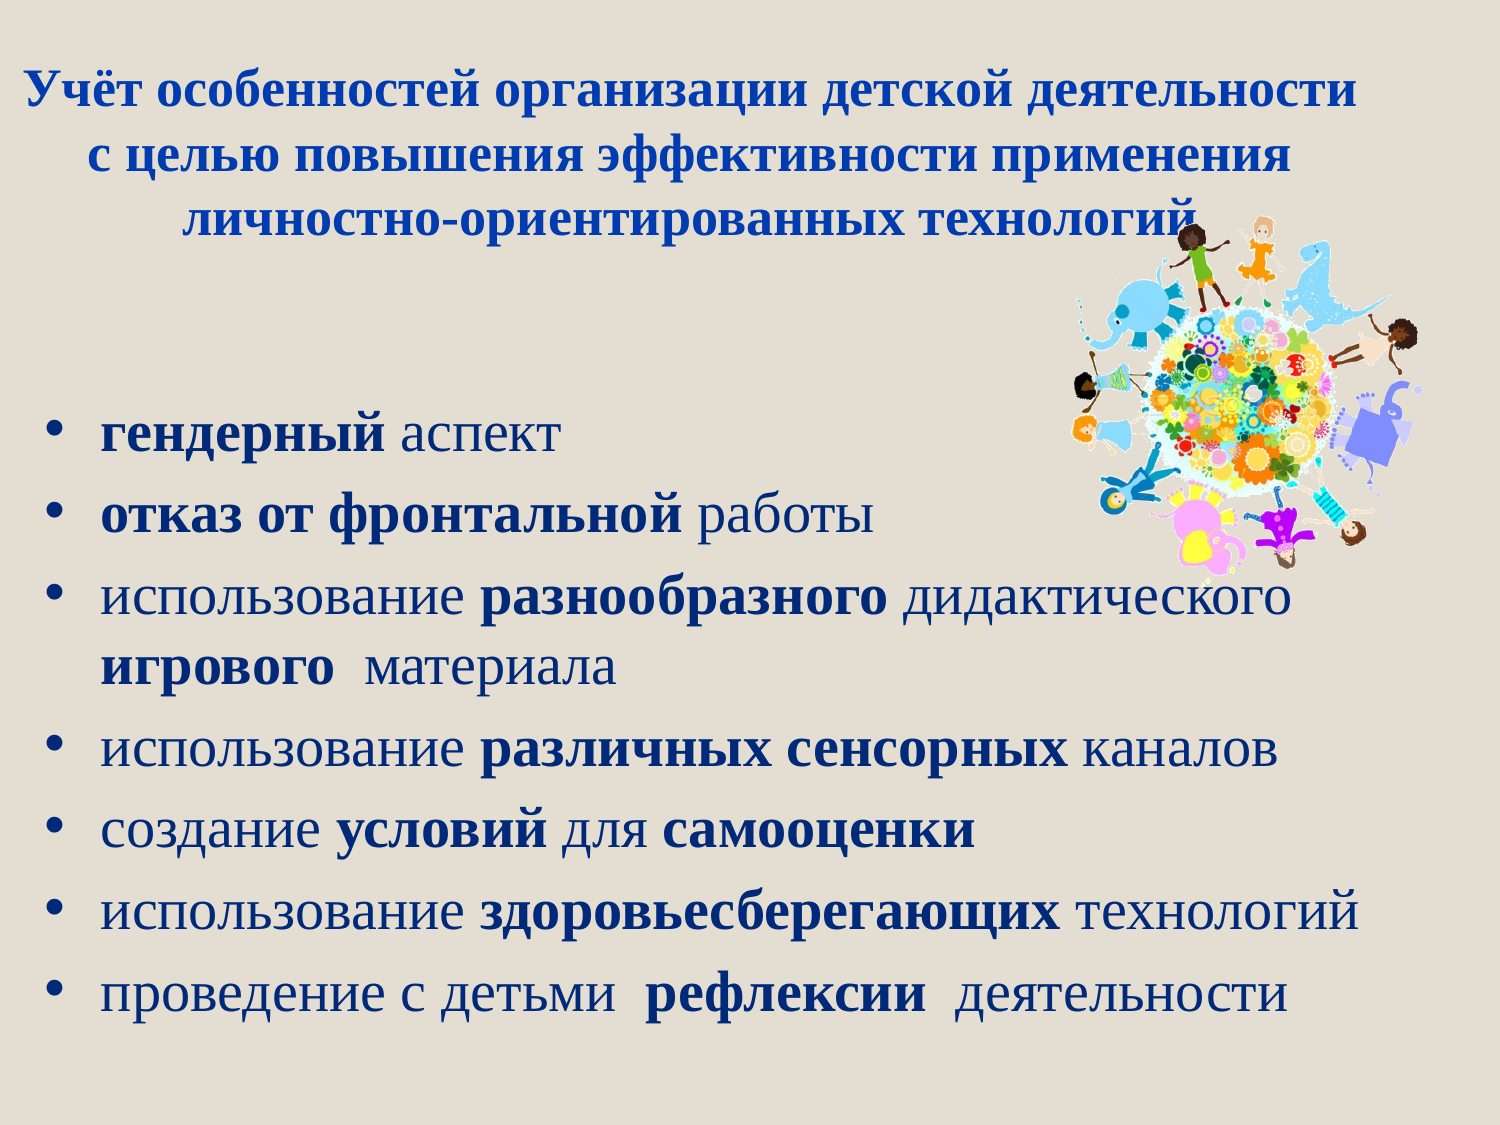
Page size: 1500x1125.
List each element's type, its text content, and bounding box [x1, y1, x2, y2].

list гендерный аспект отказ от фронтальной работы использование разнообразного дидактического игрового материала использование различных сенсорных каналов создание условий для самооценки использование здоровьесберегающих технологий проведение с детьми рефлексии деятельности [29, 385, 1471, 1068]
picture [1045, 207, 1432, 595]
title Учёт особенностей организации детской деятельности с целью повышения эффективности применения личностно-ориентированных технологий [0, 42, 1383, 315]
